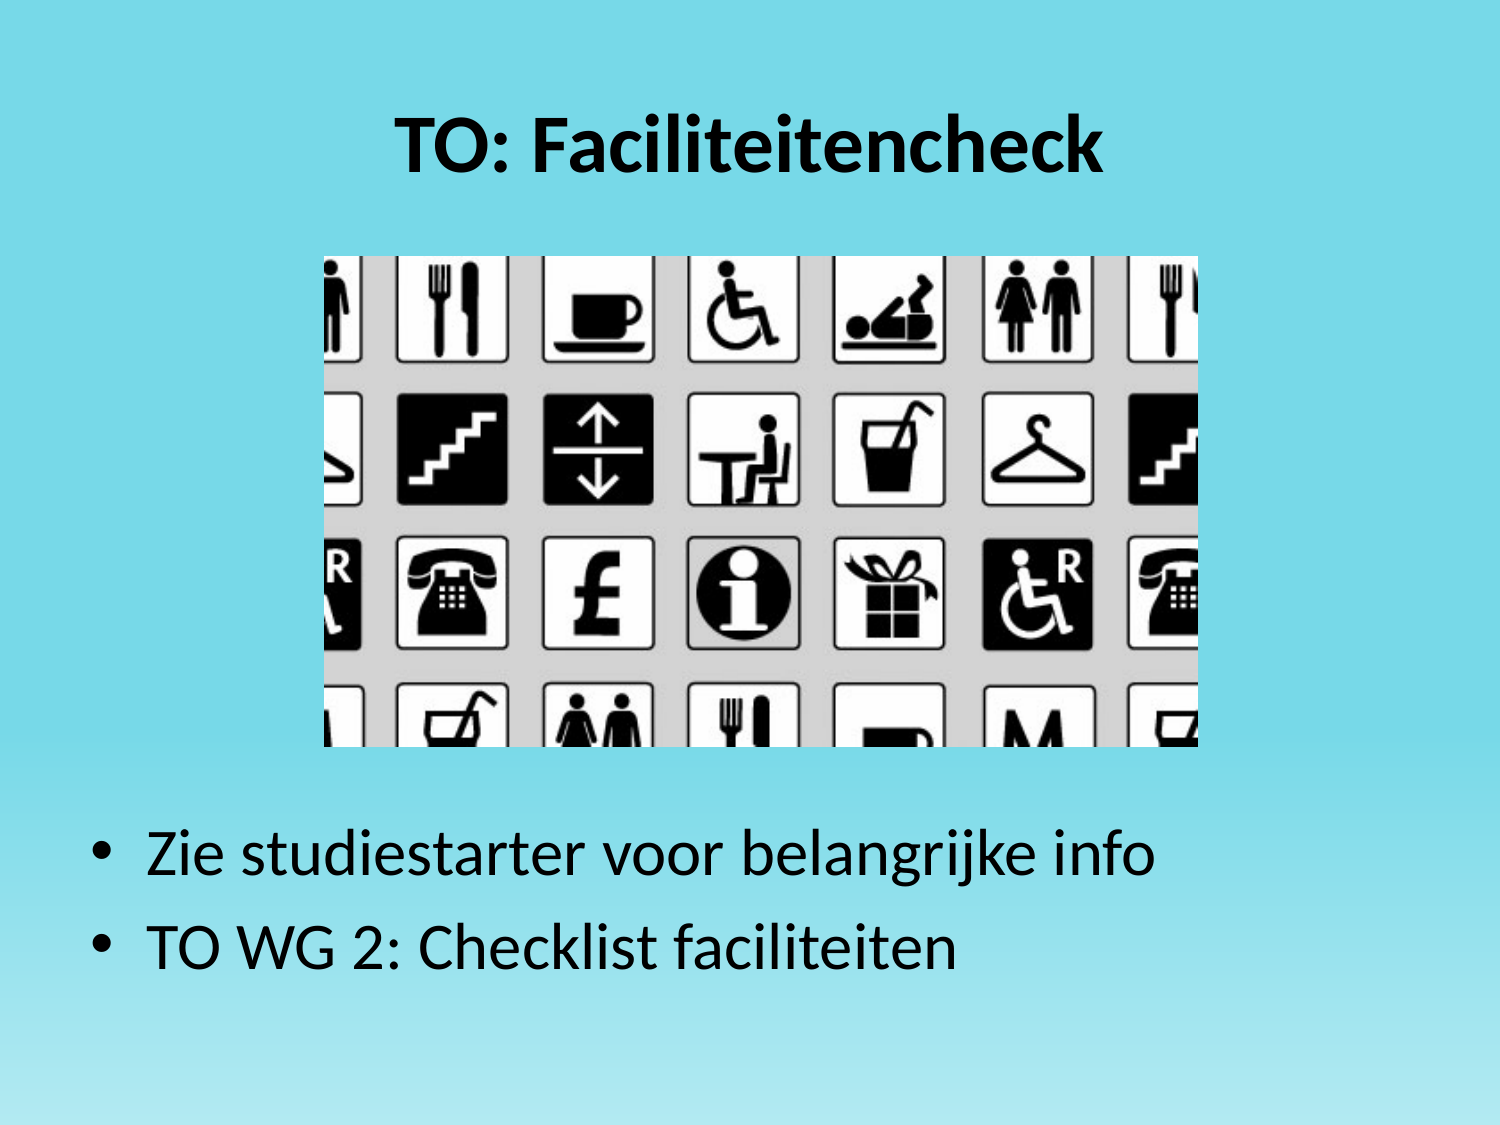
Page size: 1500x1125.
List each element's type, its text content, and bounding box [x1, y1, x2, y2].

picture [323, 256, 1198, 748]
title TO: Faciliteitencheck [74, 44, 1426, 233]
list Zie studiestarter voor belangrijke info TO WG 2: Checklist faciliteiten [74, 241, 1426, 950]
